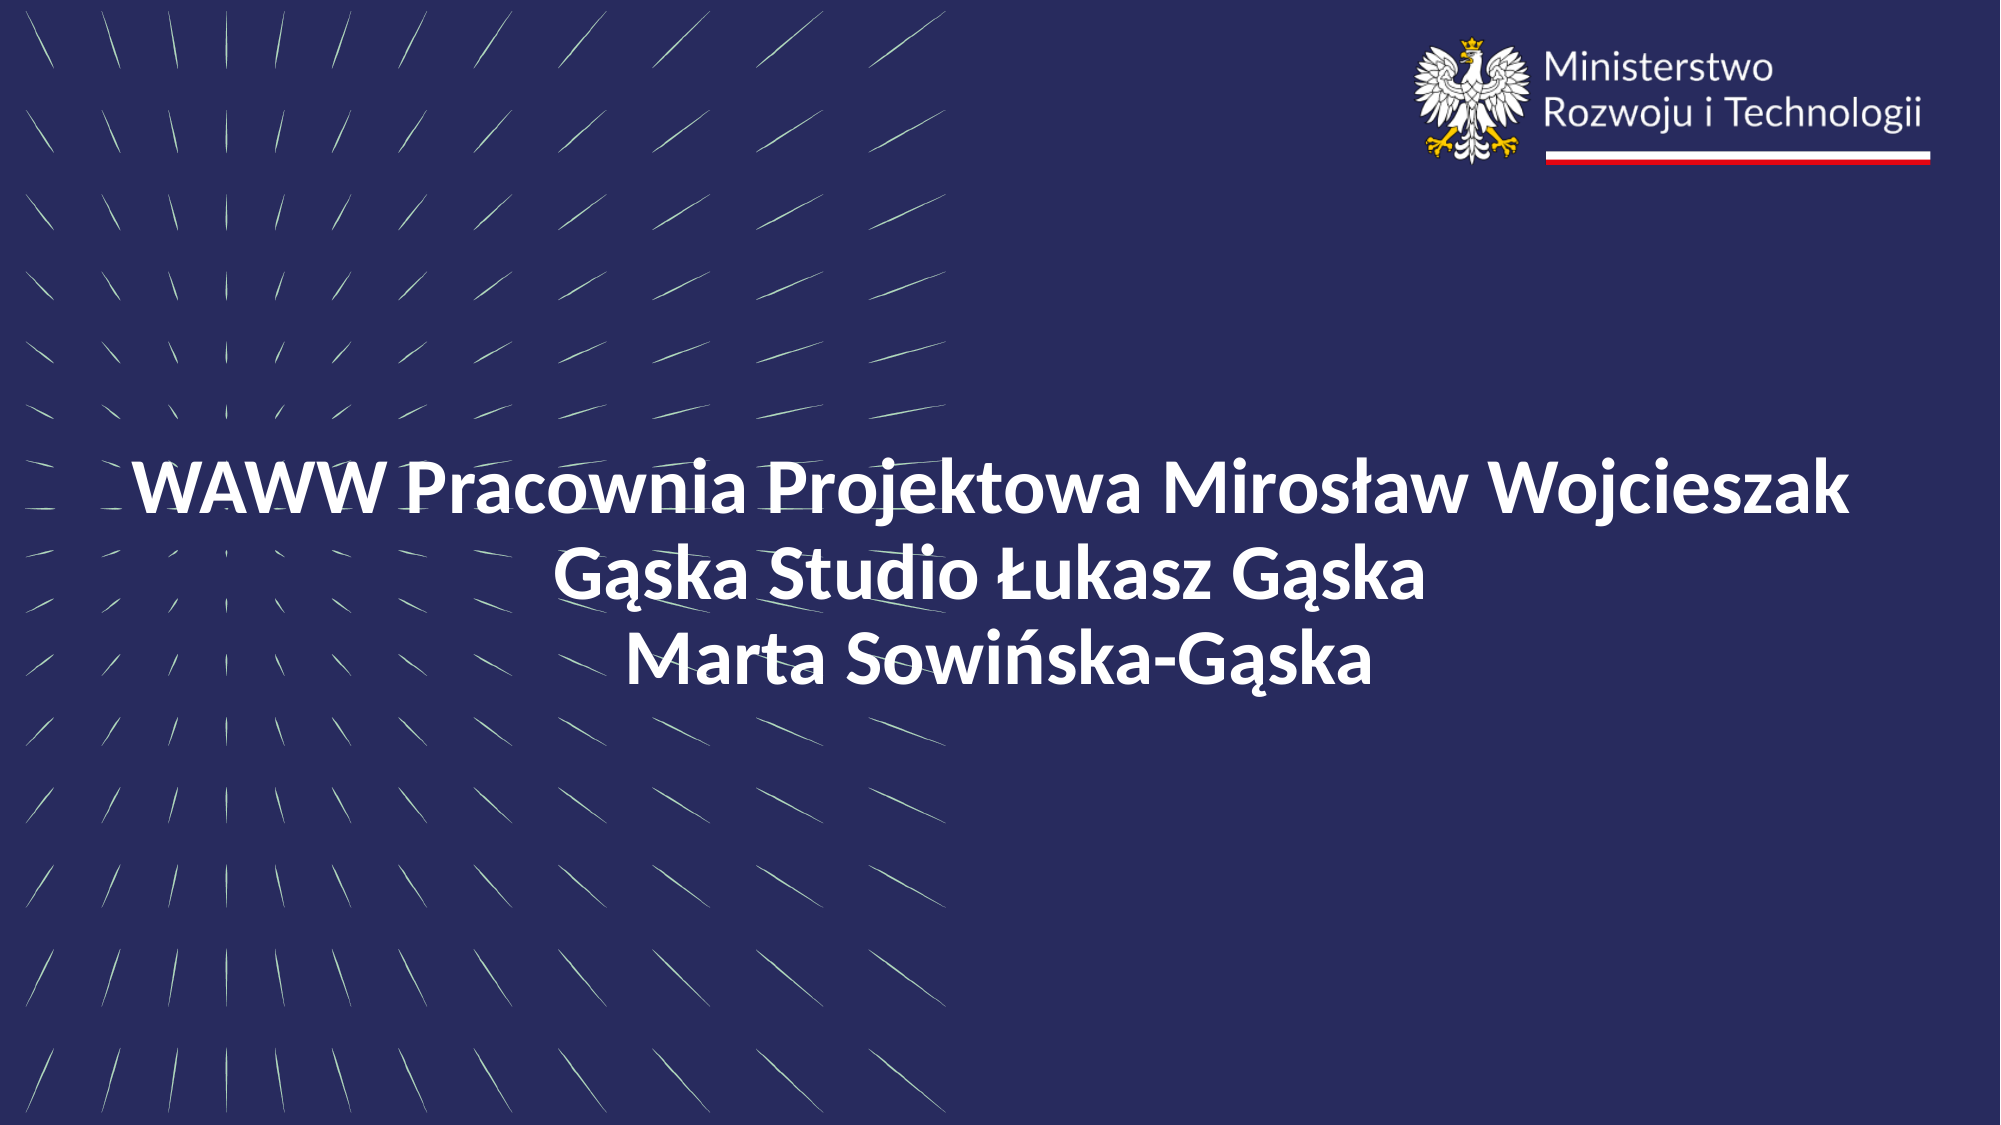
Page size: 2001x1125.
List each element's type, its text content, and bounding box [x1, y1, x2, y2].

title WAWW Pracownia Projektowa Mirosław Wojcieszak Gąska Studio Łukasz Gąska Marta Sowińska-Gąska [13, 437, 1987, 687]
picture [0, 0, 960, 1125]
